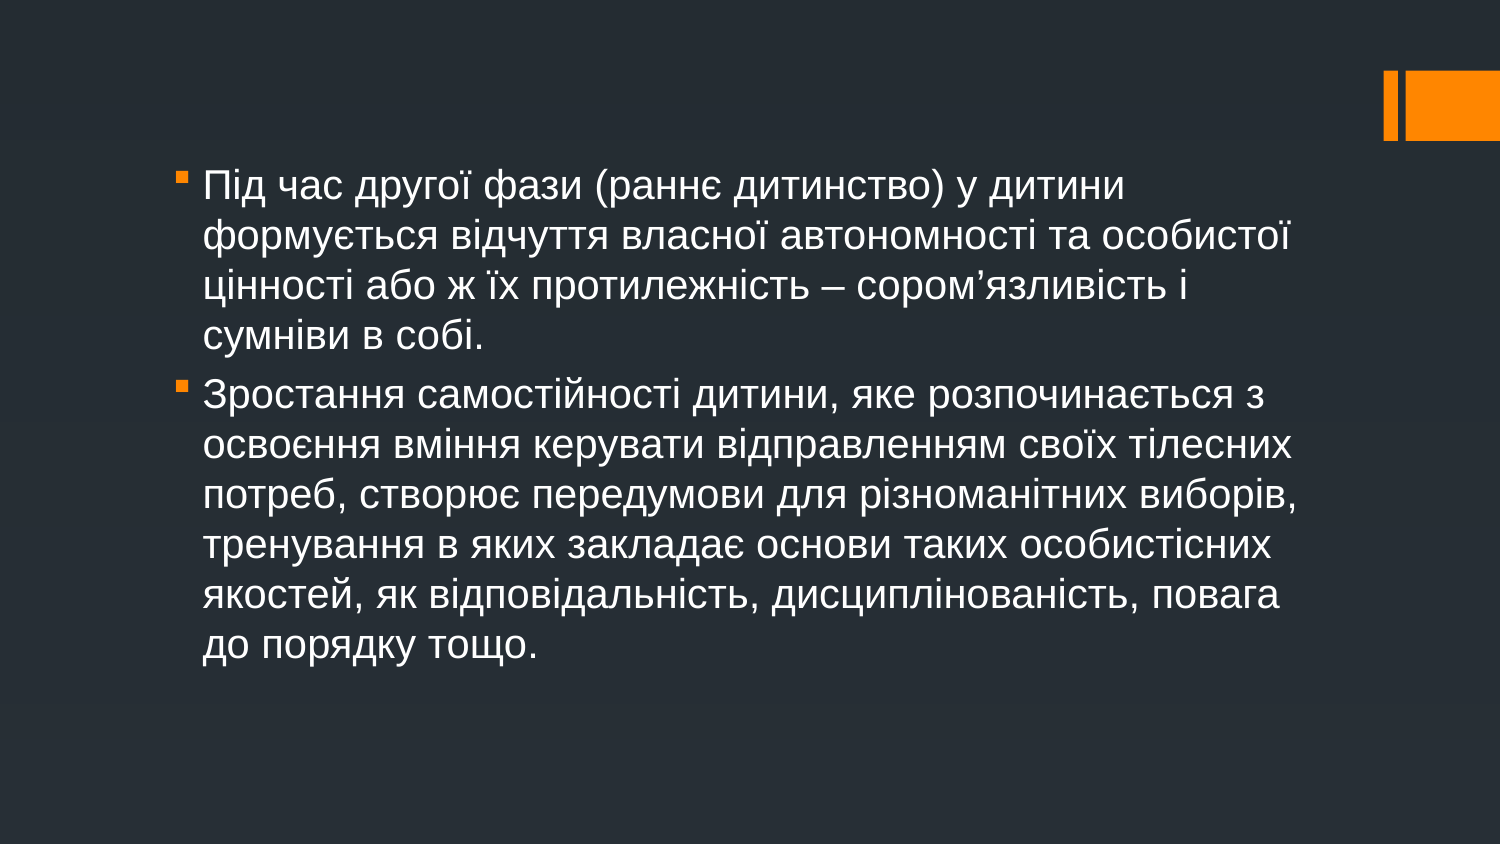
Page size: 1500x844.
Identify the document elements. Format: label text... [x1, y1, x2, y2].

list Під час другої фази (раннє дитинство) у дитини формується відчуття власної автономності та особистої цінності або ж їх протилежність – сором’язливість і сумніви в собі. Зростання самостійності дитини, яке розпочинається з освоєння вміння керувати відправленням своїх тілесних потреб, створює передумови для різноманітних виборів, тренування в яких закладає основи таких особистісних якостей, як відповідальність, дисциплінованість, повага до порядку тощо. [150, 150, 1350, 777]
